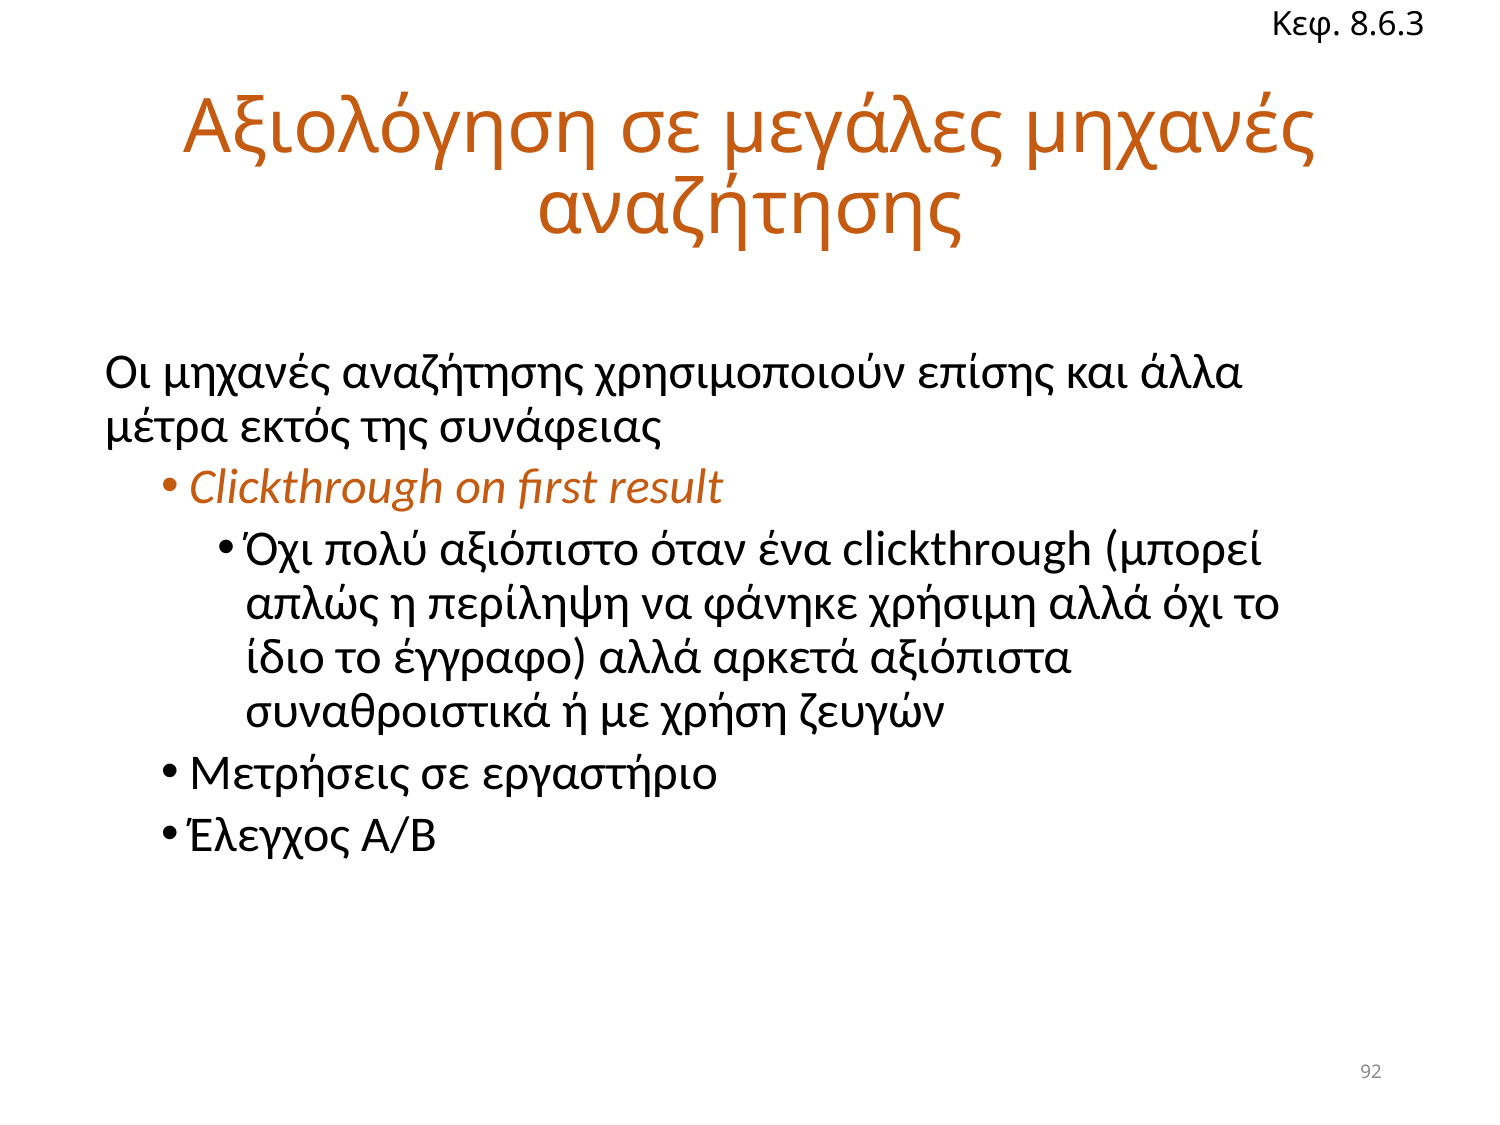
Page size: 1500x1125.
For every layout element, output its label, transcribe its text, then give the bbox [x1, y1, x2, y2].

slide_number 92 [1059, 1042, 1397, 1103]
title Αξιολόγηση σε μεγάλες μηχανές αναζήτησης [103, 59, 1397, 278]
list Οι μηχανές αναζήτησης χρησιμοποιούν επίσης και άλλα μέτρα εκτός της συνάφειας Clickthrough on first result Όχι πολύ αξιόπιστο όταν ένα clickthrough (μπορεί απλώς η περίληψη να φάνηκε χρήσιμη αλλά όχι το ίδιο το έγγραφο) αλλά αρκετά αξιόπιστα συναθροιστικά ή με χρήση ζευγών Μετρήσεις σε εργαστήριο Έλεγχος A/B [89, 337, 1340, 813]
text_box Κεφ. 8.6.3 [1256, 0, 1440, 50]
